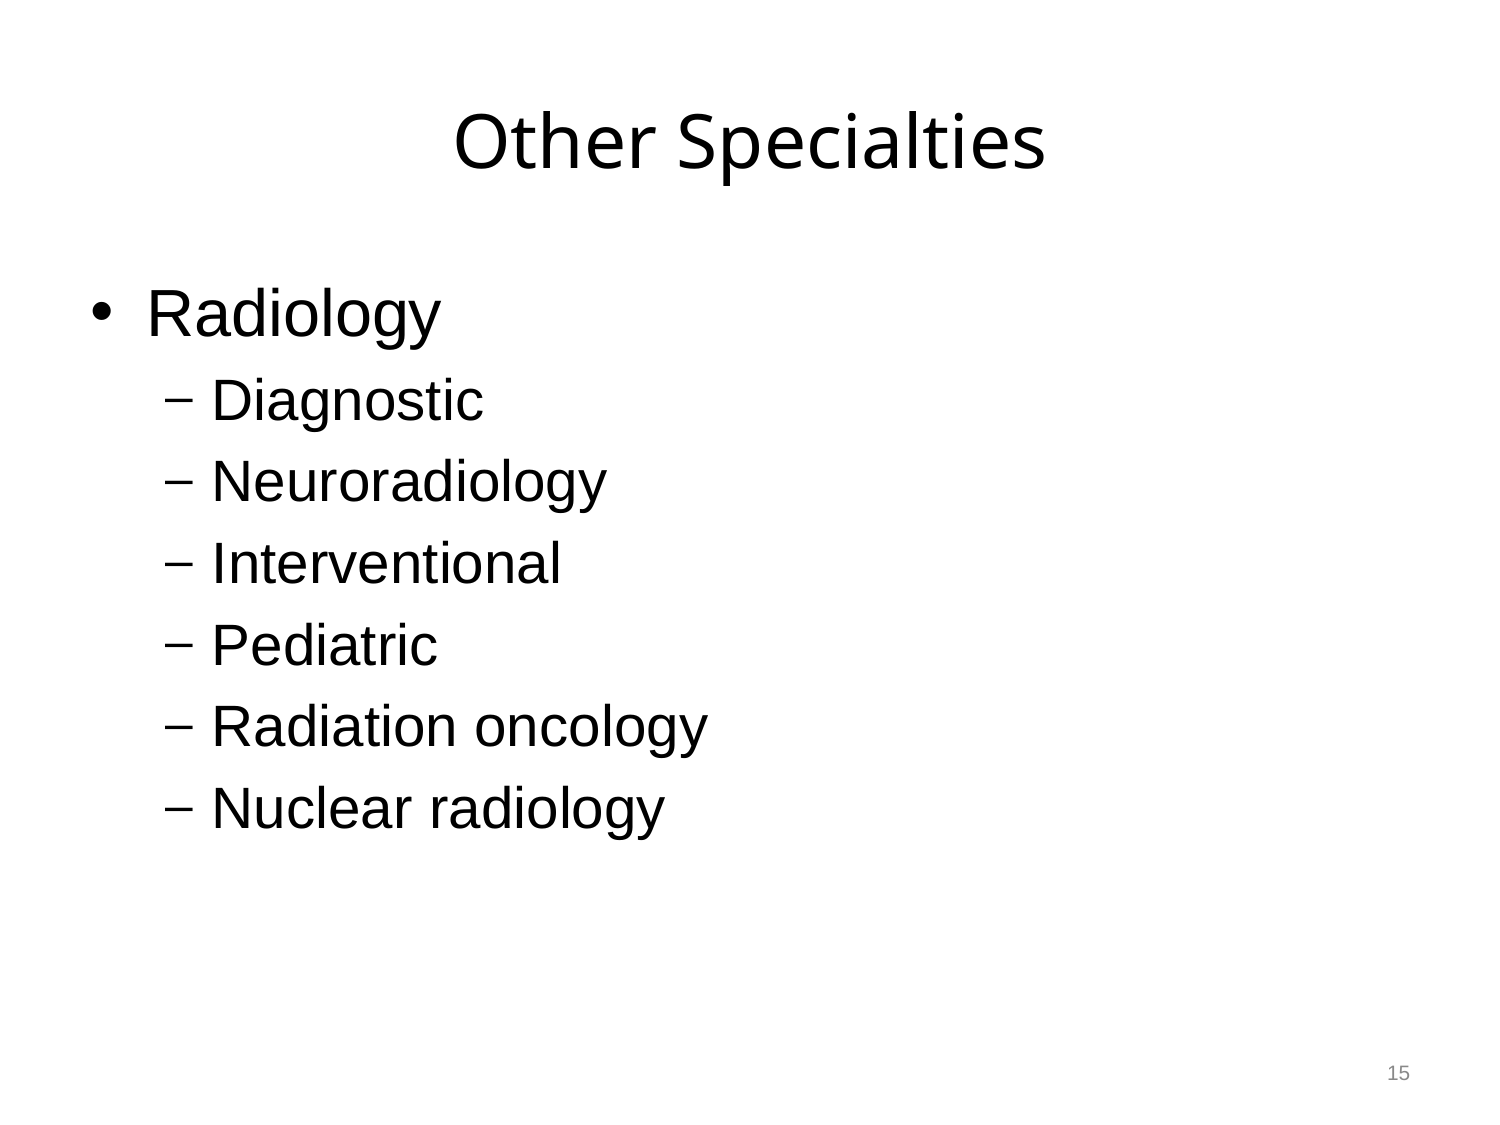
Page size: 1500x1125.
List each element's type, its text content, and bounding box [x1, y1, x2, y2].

slide_number 15 [1341, 1027, 1425, 1118]
title Other Specialties [75, 45, 1425, 233]
list Radiology Diagnostic Neuroradiology Interventional Pediatric Radiation oncology Nuclear radiology [75, 262, 1425, 1013]
